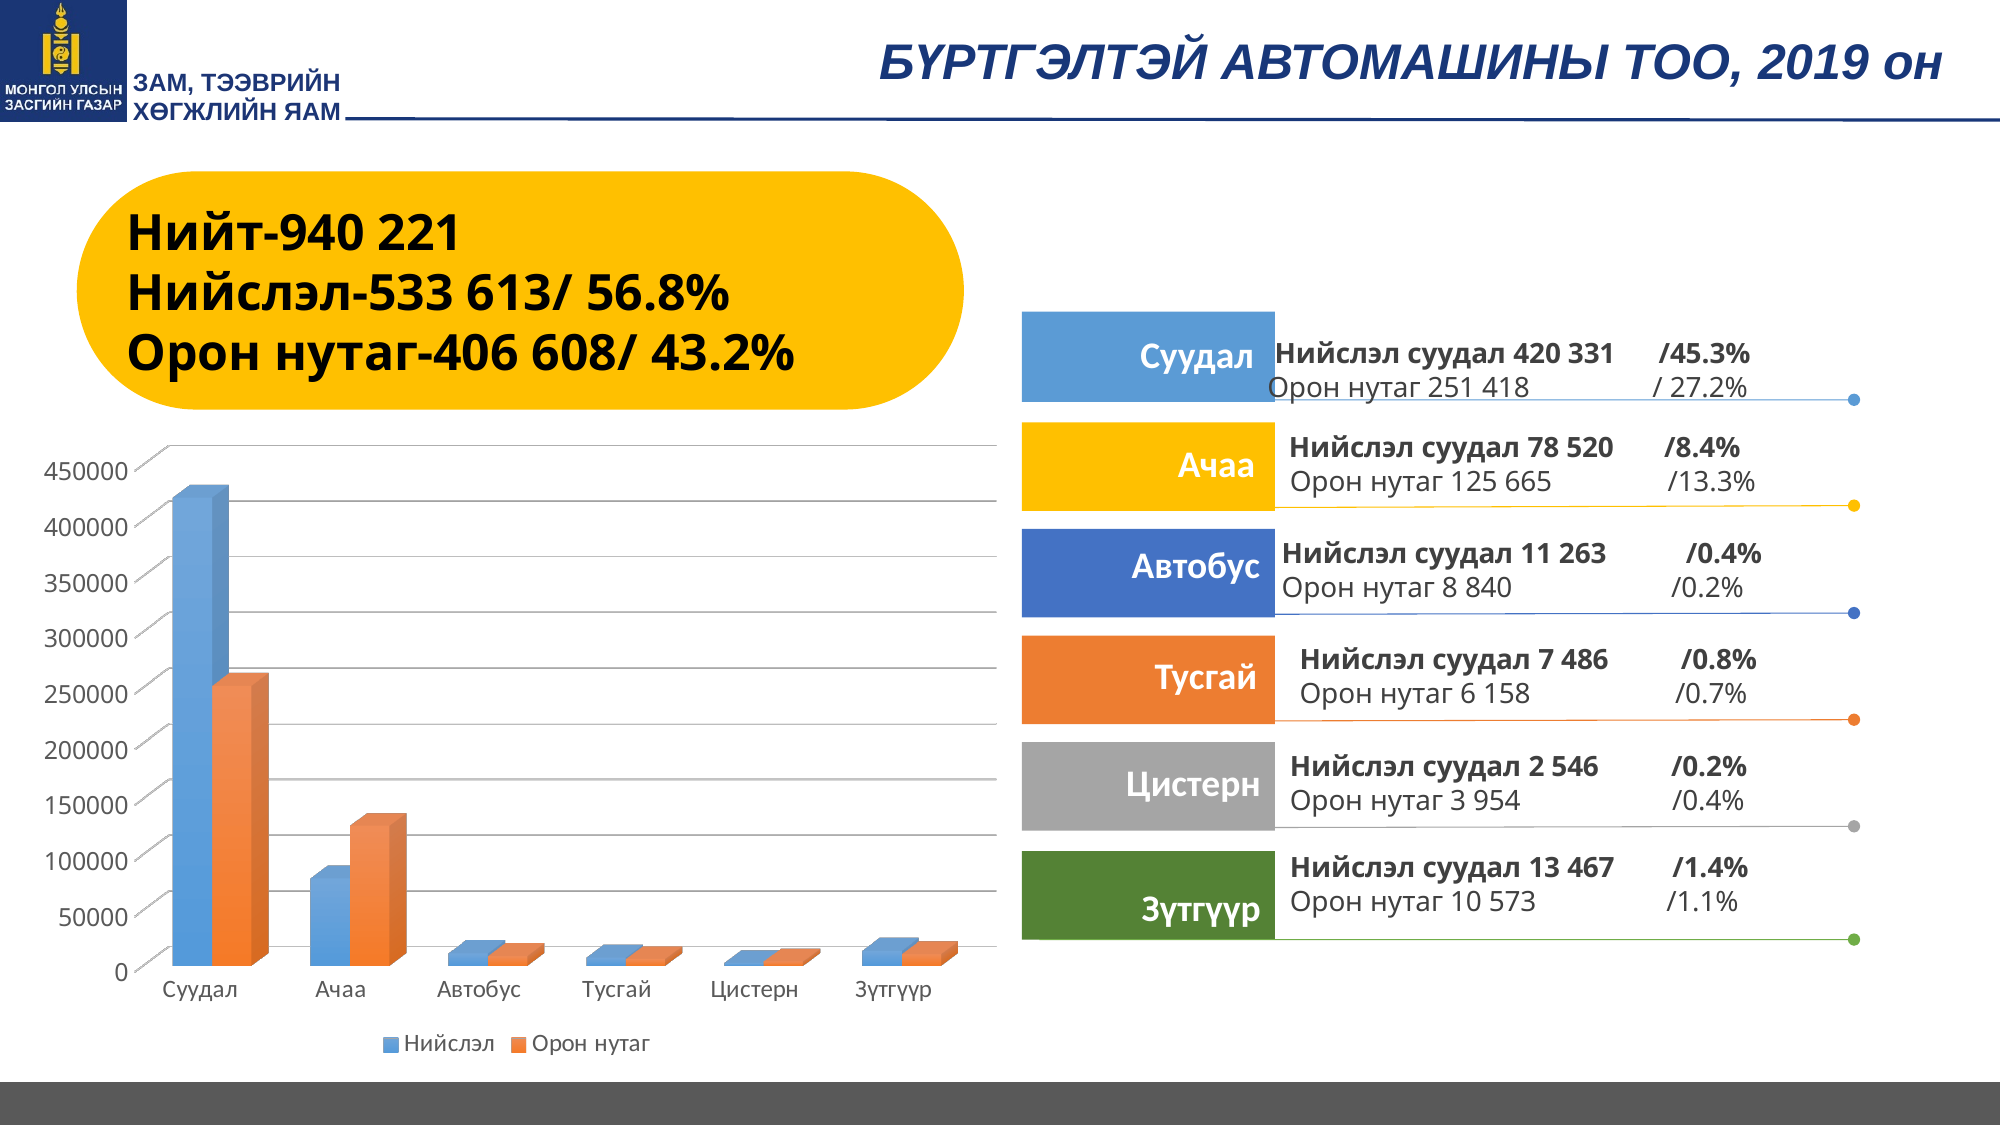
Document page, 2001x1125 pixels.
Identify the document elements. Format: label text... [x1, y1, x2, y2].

text_box Ачаа [1121, 433, 1266, 493]
text_box [1021, 635, 1276, 725]
text_box Суудал [1071, 323, 1324, 384]
text_box Зүтгүүр [1113, 876, 1289, 936]
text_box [0, 0, 2000, 135]
text_box Цистерн [1098, 751, 1274, 812]
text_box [1266, 528, 1831, 612]
text_box [1021, 741, 1276, 832]
text_box [1021, 528, 1276, 619]
text_box [1021, 850, 1276, 941]
chart [23, 433, 1017, 1064]
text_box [1266, 422, 1831, 528]
text_box Тусгай [1127, 644, 1284, 705]
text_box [1284, 634, 1839, 718]
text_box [1274, 842, 1831, 926]
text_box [1122, 327, 1831, 411]
text_box Автобус [1071, 533, 1266, 594]
text_box [1021, 310, 1276, 403]
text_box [1274, 740, 1831, 824]
text_box Нийт-940 221 Нийслэл-533 613/ 56.8% Орон нутаг-406 608/ 43.2% [75, 170, 965, 411]
text_box [1021, 421, 1276, 512]
